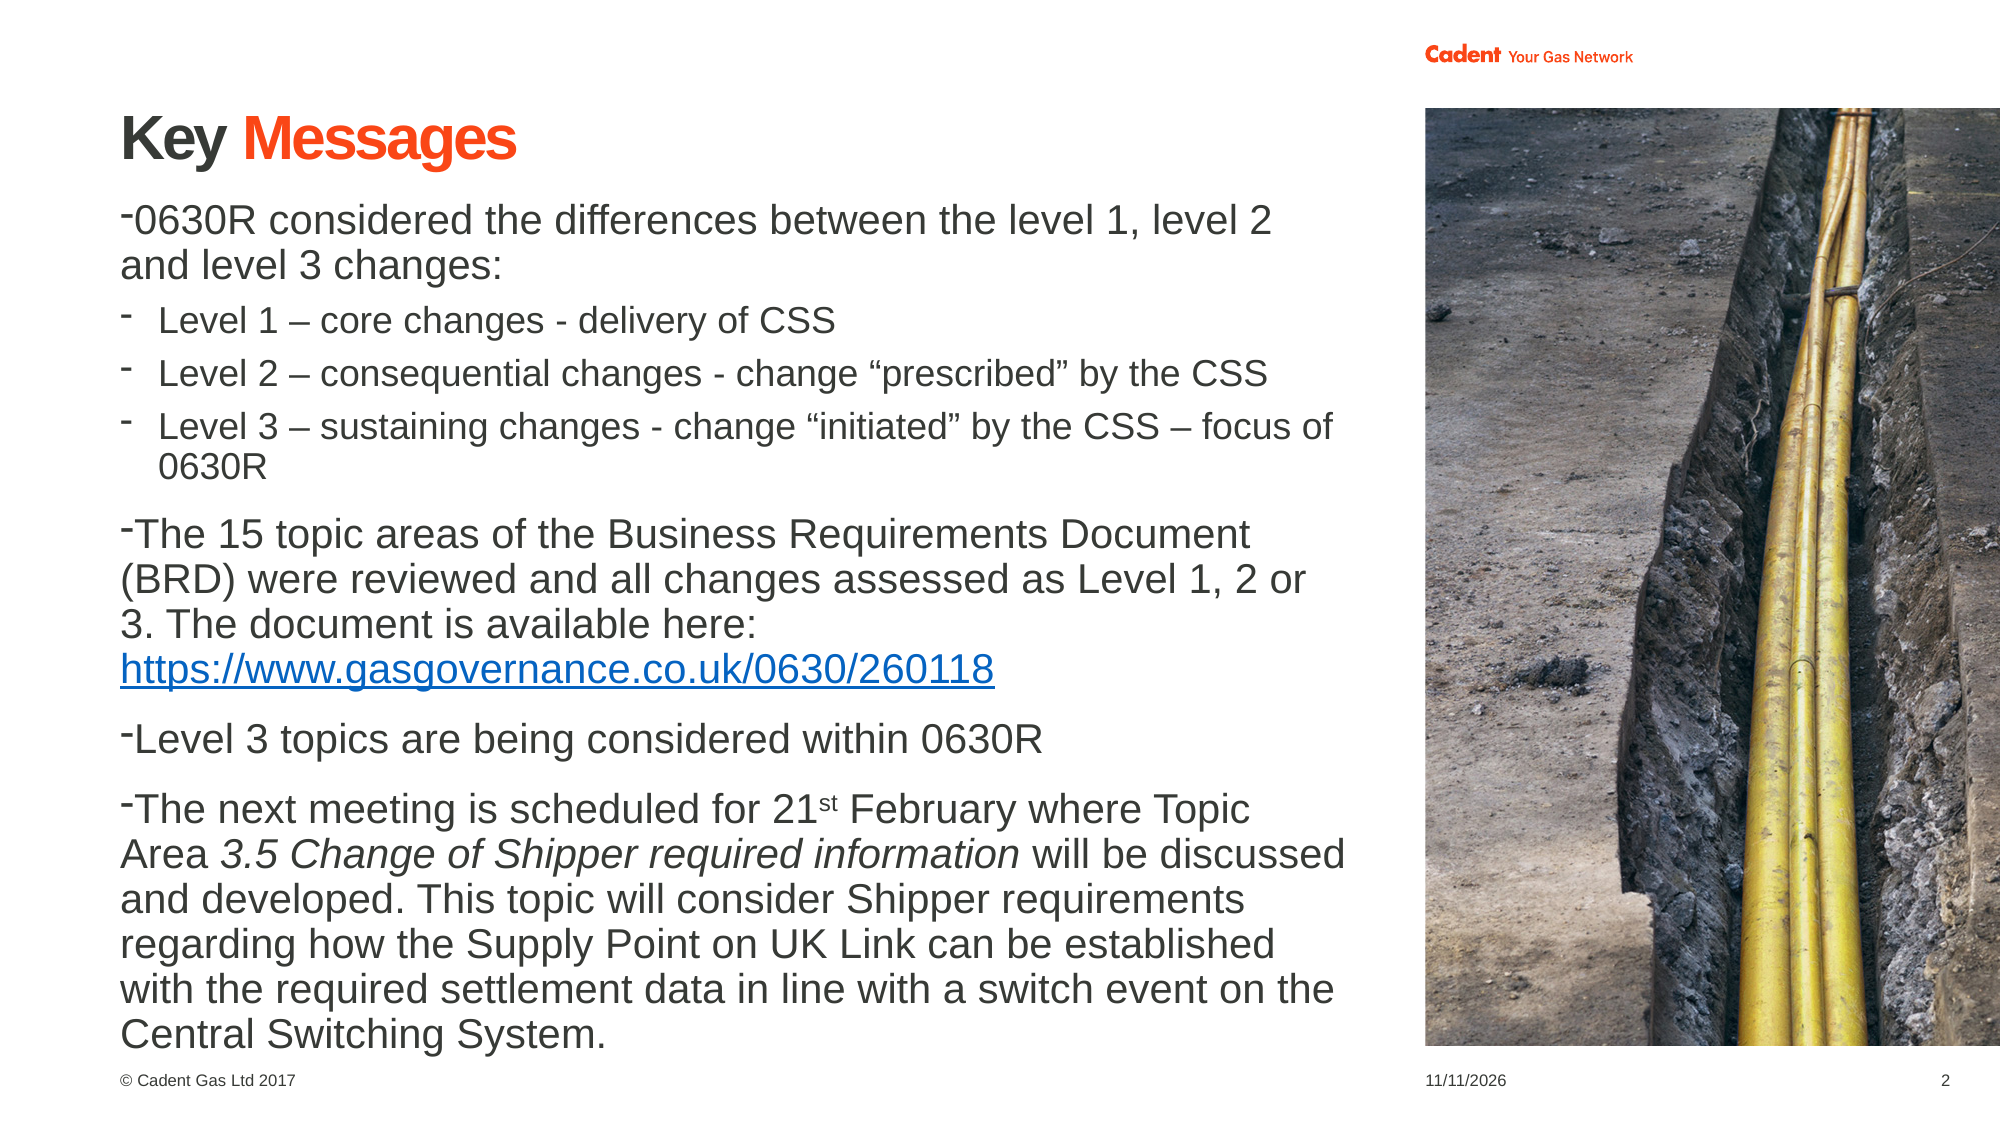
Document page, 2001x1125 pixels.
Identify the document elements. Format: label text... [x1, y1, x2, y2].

slide_number 2 [1862, 1046, 1951, 1091]
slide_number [1425, 1046, 1530, 1091]
picture [1425, 108, 2000, 1046]
title Key Messages [120, 108, 1348, 198]
list 0630R considered the differences between the level 1, level 2 and level 3 changes: Level 1 – core changes - delivery of CSS Level 2 – consequential changes - change “prescribed” by the CSS Level 3 – sustaining changes - change “initiated” by the CSS – focus of 0630R The 15 topic areas of the Business Requirements Document (BRD) were reviewed and all changes assessed as Level 1, 2 or 3. The document is available here: https://www.gasgovernance.co.uk/0630/260118 Level 3 topics are being considered within 0630R The next meeting is scheduled for 21st February where Topic Area 3.5 Change of Shipper required information will be discussed and developed. This topic will consider Shipper requirements regarding how the Supply Point on UK Link can be established with the required settlement data in line with a switch event on the Central Switching System. [120, 198, 1348, 894]
